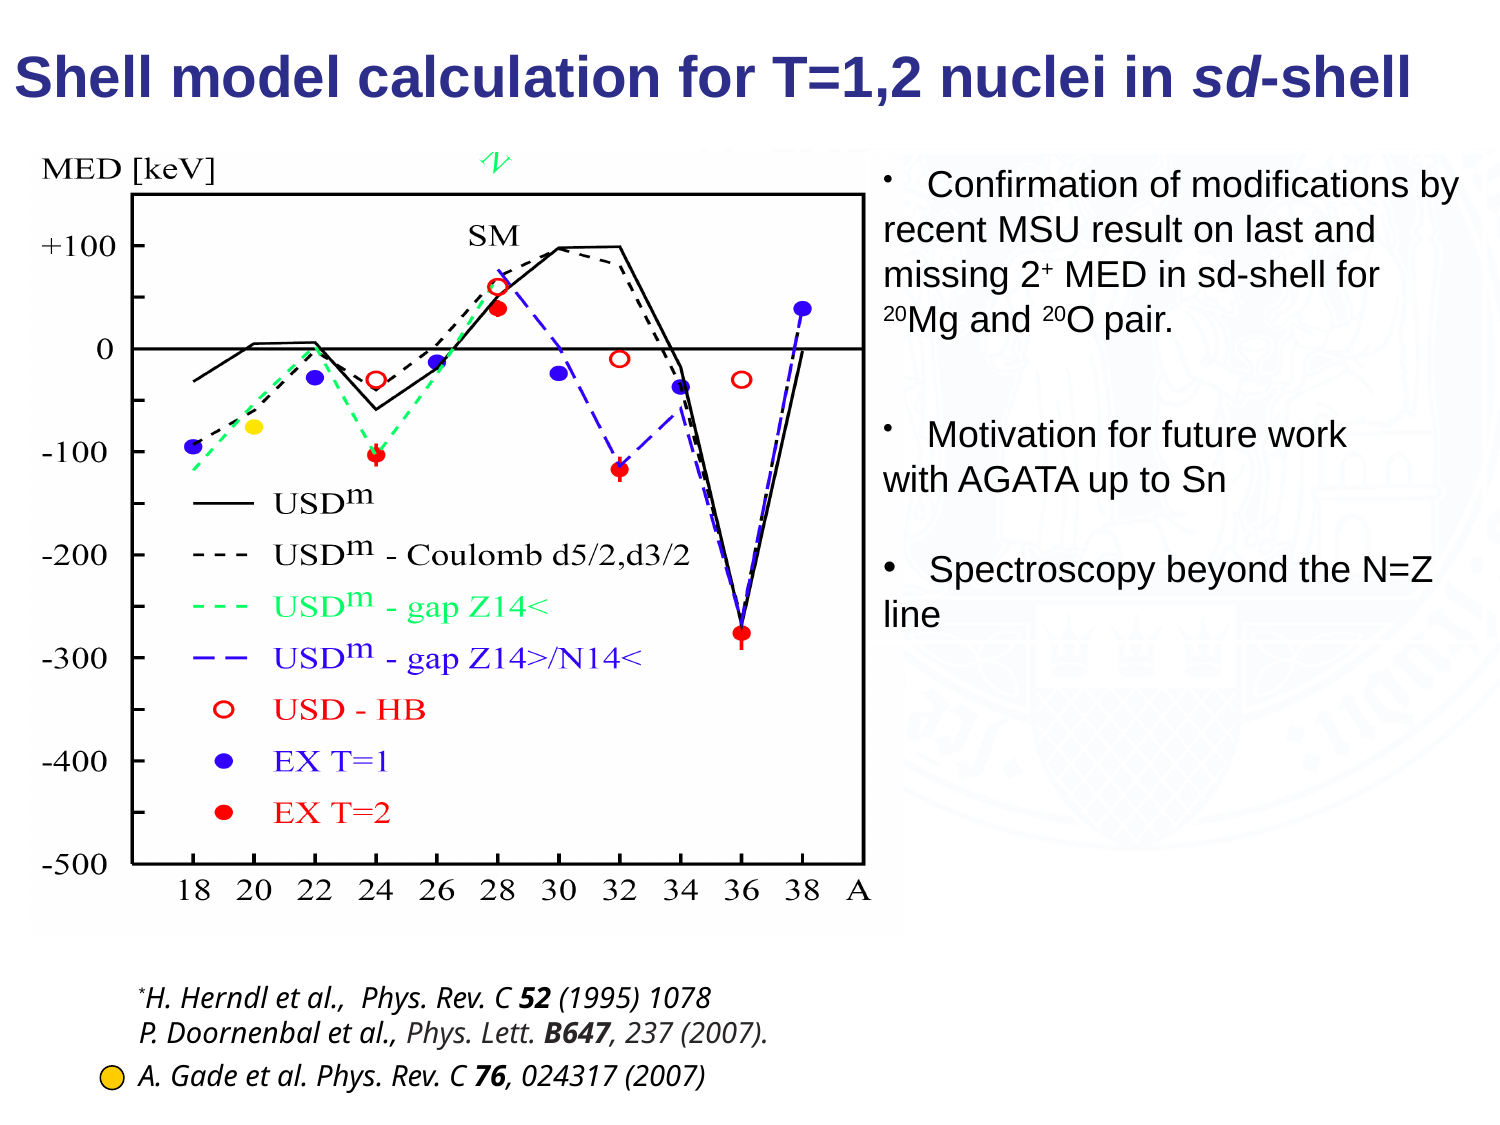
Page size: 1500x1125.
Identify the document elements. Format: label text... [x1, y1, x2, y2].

picture [29, 152, 904, 934]
text_box [100, 1065, 124, 1090]
text_box Shell model calculation for T=1,2 nuclei in sd-shell [0, 0, 1500, 149]
text_box Confirmation of modifications by recent MSU result on last and missing 2+ MED in sd-shell for 20Mg and 20O pair. Motivation for future work with AGATA up to Sn Spectroscopy beyond the N=Z line [905, 152, 1485, 642]
text_box *H. Herndl et al., Phys. Rev. C 52 (1995) 1078 P. Doornenbal et al., Phys. Lett. B647, 237 (2007). A. Gade et al. Phys. Rev. C 76, 024317 (2007) [123, 971, 868, 1102]
